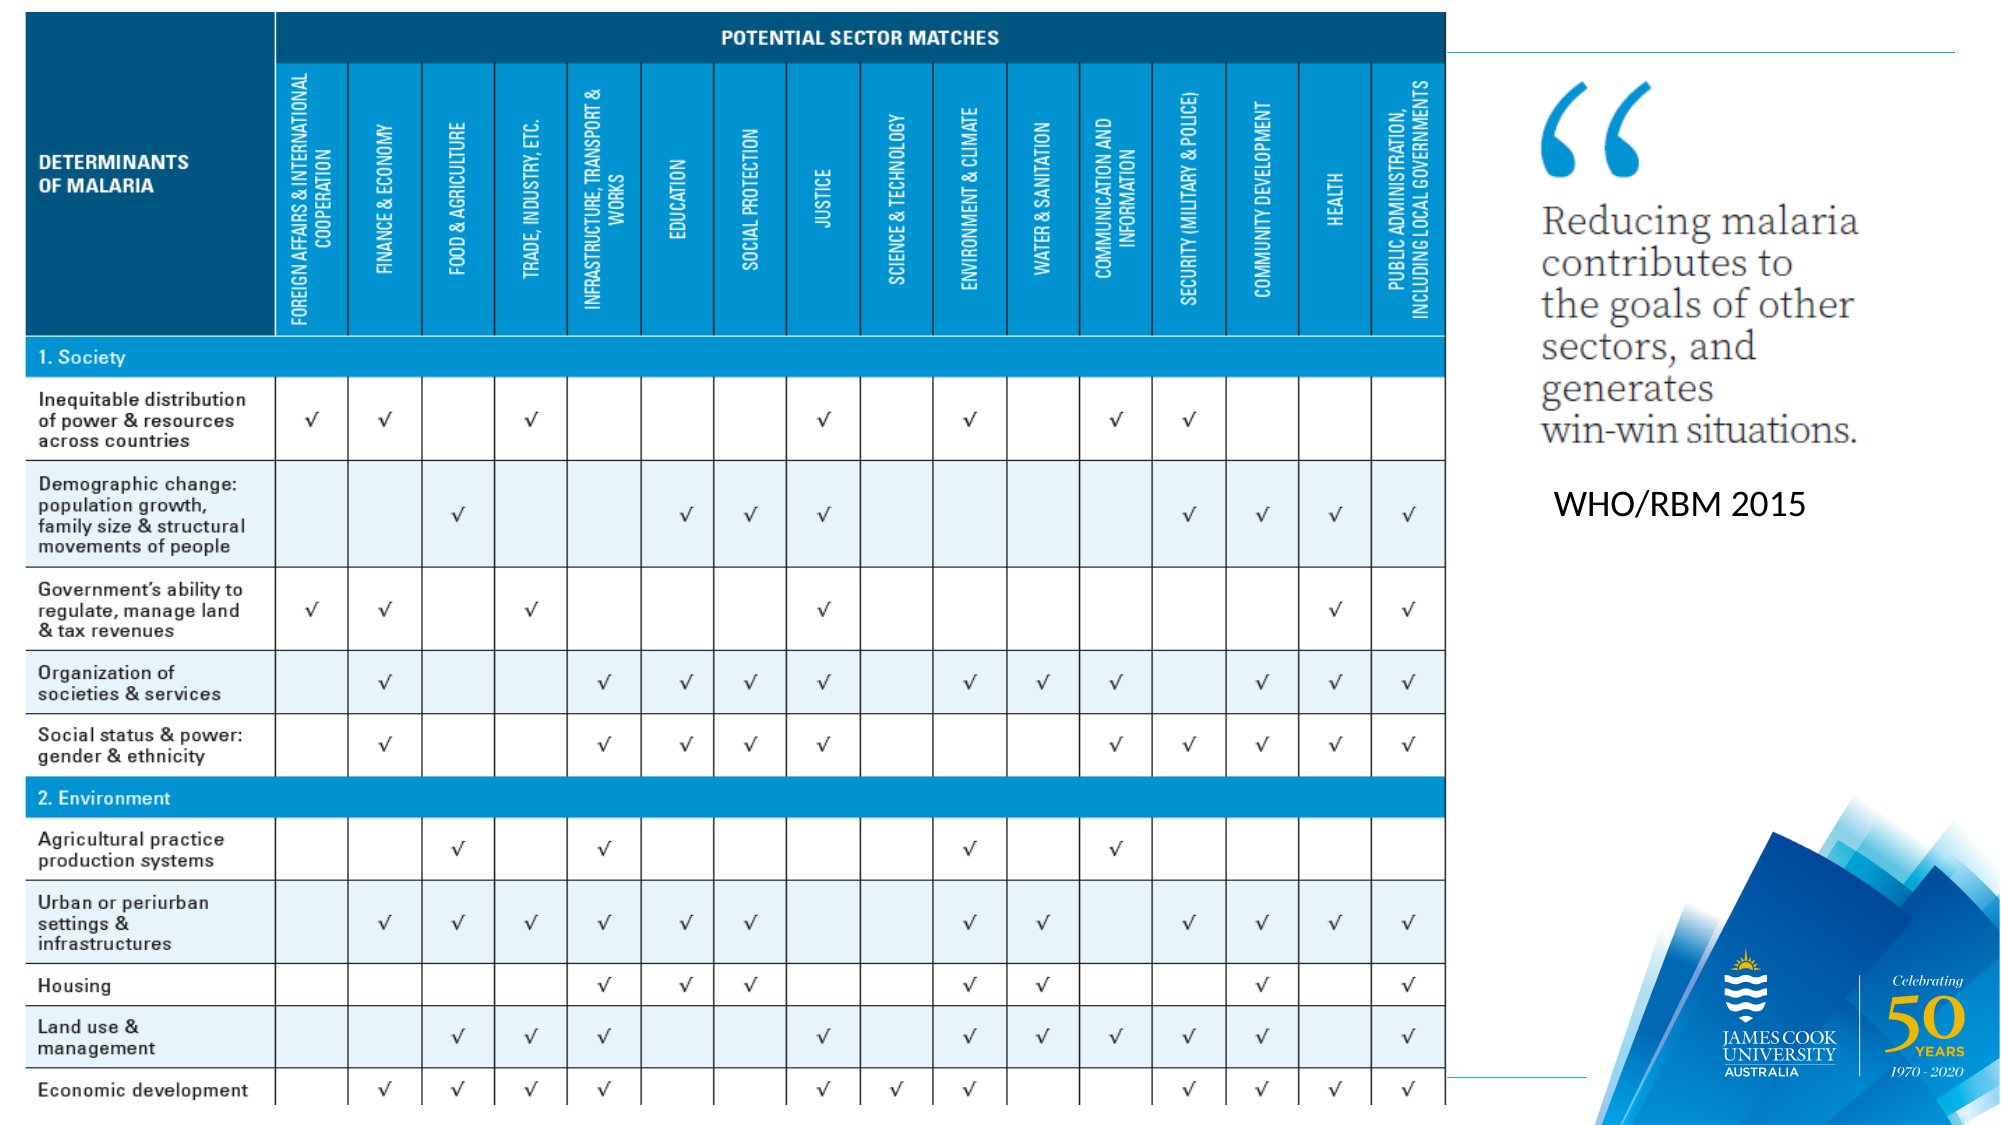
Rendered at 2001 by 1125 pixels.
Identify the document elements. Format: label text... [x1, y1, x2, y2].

picture [962, 173, 977, 181]
picture [1587, 779, 2000, 1125]
picture [1256, 245, 1270, 249]
picture [316, 184, 330, 194]
picture [1328, 209, 1342, 214]
picture [1413, 263, 1427, 268]
picture [1255, 155, 1270, 160]
picture [1255, 235, 1269, 239]
picture [890, 161, 904, 166]
picture [594, 90, 600, 97]
picture [670, 204, 685, 210]
picture [105, 796, 112, 804]
picture [1413, 82, 1420, 88]
picture [377, 130, 391, 140]
picture [951, 31, 961, 44]
picture [1947, 1047, 1954, 1055]
picture [524, 133, 538, 139]
picture [1328, 191, 1342, 195]
picture [1181, 192, 1196, 209]
picture [1413, 99, 1427, 108]
picture [585, 227, 600, 237]
picture [524, 272, 538, 277]
picture [292, 270, 306, 274]
picture [889, 124, 904, 140]
picture [292, 225, 306, 235]
picture [890, 144, 904, 152]
picture [1256, 231, 1270, 235]
picture [297, 191, 306, 199]
picture [73, 355, 80, 363]
picture [292, 292, 306, 297]
picture [962, 117, 976, 123]
picture [1096, 155, 1110, 163]
picture [112, 353, 119, 363]
picture [381, 126, 391, 130]
picture [1185, 167, 1195, 171]
picture [1413, 287, 1427, 292]
picture [585, 218, 599, 225]
picture [889, 235, 904, 241]
picture [816, 185, 830, 190]
picture [585, 92, 594, 98]
picture [524, 161, 538, 179]
picture [962, 246, 976, 256]
picture [962, 229, 977, 246]
picture [316, 203, 330, 208]
picture [302, 205, 306, 215]
picture [1181, 218, 1195, 228]
picture [1389, 273, 1404, 289]
picture [1948, 1059, 2000, 1125]
picture [609, 187, 623, 208]
picture [316, 231, 330, 238]
picture [1035, 245, 1049, 250]
picture [1181, 184, 1195, 191]
picture [1413, 153, 1427, 158]
picture [585, 238, 600, 242]
picture [962, 283, 977, 289]
picture [524, 183, 532, 188]
picture [1389, 156, 1403, 172]
picture [771, 31, 799, 44]
picture [1413, 309, 1427, 313]
picture [39, 179, 61, 192]
picture [450, 223, 464, 231]
picture [1256, 163, 1270, 167]
picture [1035, 179, 1049, 186]
picture [962, 134, 976, 145]
picture [1096, 181, 1110, 194]
picture [450, 191, 464, 206]
picture [1413, 256, 1427, 260]
picture [1181, 289, 1196, 295]
picture [585, 211, 600, 215]
picture [1099, 267, 1111, 276]
picture [25, 12, 1448, 1105]
picture [1420, 82, 1427, 88]
picture [292, 172, 306, 180]
picture [821, 201, 830, 207]
picture [1035, 166, 1049, 176]
picture [60, 791, 67, 804]
picture [316, 211, 330, 218]
picture [1255, 185, 1270, 193]
picture [889, 277, 904, 283]
picture [316, 221, 330, 227]
picture [1120, 218, 1134, 241]
picture [962, 269, 976, 281]
picture [450, 209, 464, 218]
picture [292, 124, 306, 152]
picture [292, 75, 306, 89]
picture [524, 216, 538, 224]
picture [292, 300, 306, 315]
picture [1035, 252, 1049, 259]
picture [136, 179, 153, 192]
picture [1255, 199, 1270, 204]
picture [1181, 171, 1196, 184]
picture [1120, 177, 1134, 197]
picture [968, 124, 976, 131]
picture [1035, 227, 1049, 241]
picture [1413, 201, 1427, 209]
picture [962, 260, 976, 265]
picture [962, 187, 976, 204]
picture [722, 31, 745, 44]
picture [1096, 212, 1110, 219]
picture [816, 218, 827, 222]
picture [962, 206, 977, 212]
picture [1096, 204, 1110, 208]
picture [316, 193, 330, 200]
picture [1096, 229, 1110, 261]
picture [133, 796, 140, 804]
picture [1181, 128, 1196, 133]
picture [1255, 253, 1270, 276]
picture [1255, 102, 1270, 109]
picture [585, 193, 600, 210]
picture [1413, 111, 1427, 129]
picture [60, 350, 73, 362]
picture [524, 243, 538, 269]
picture [585, 170, 599, 184]
picture [585, 299, 599, 303]
picture [1389, 136, 1404, 146]
picture [964, 31, 974, 44]
picture [616, 175, 623, 181]
picture [743, 134, 757, 147]
picture [1181, 134, 1195, 145]
picture [1255, 111, 1270, 119]
picture [293, 266, 306, 270]
picture [815, 171, 830, 176]
picture [1035, 136, 1049, 146]
picture [889, 153, 904, 158]
picture [524, 231, 538, 240]
picture [1413, 180, 1427, 187]
picture [962, 148, 977, 165]
picture [1328, 184, 1342, 189]
picture [1255, 282, 1270, 287]
picture [988, 31, 999, 44]
picture [71, 796, 79, 804]
picture [890, 244, 904, 248]
picture [524, 142, 538, 147]
picture [123, 155, 176, 169]
picture [450, 177, 464, 187]
picture [670, 174, 685, 179]
picture [450, 143, 464, 158]
picture [1035, 213, 1049, 220]
picture [1389, 125, 1404, 132]
picture [743, 151, 757, 160]
picture [909, 31, 949, 44]
picture [450, 269, 464, 274]
picture [101, 179, 133, 192]
picture [524, 192, 538, 208]
picture [87, 179, 98, 192]
picture [450, 124, 464, 129]
picture [803, 31, 824, 44]
picture [670, 215, 685, 224]
picture [743, 253, 757, 269]
picture [585, 123, 600, 137]
picture [1915, 1060, 1923, 1067]
picture [743, 221, 757, 240]
picture [1255, 170, 1270, 176]
picture [1413, 268, 1427, 274]
picture [450, 132, 464, 143]
picture [1255, 215, 1270, 225]
picture [962, 109, 977, 114]
picture [962, 222, 976, 226]
picture [377, 187, 392, 193]
picture [1537, 69, 1927, 486]
text_box WHO/RBM 2015 [1539, 486, 1822, 531]
picture [844, 31, 852, 44]
picture [39, 155, 83, 169]
picture [292, 320, 306, 324]
picture [889, 227, 904, 232]
picture [87, 796, 94, 804]
picture [1413, 212, 1427, 221]
picture [890, 166, 904, 179]
picture [962, 215, 976, 222]
picture [1413, 144, 1427, 150]
picture [585, 105, 599, 118]
picture [1413, 252, 1427, 256]
picture [898, 212, 904, 220]
picture [1390, 250, 1404, 259]
picture [1042, 200, 1049, 206]
picture [292, 155, 306, 160]
picture [377, 214, 392, 220]
picture [743, 189, 757, 214]
picture [1413, 193, 1427, 198]
picture [377, 265, 391, 273]
picture [292, 92, 306, 96]
picture [84, 355, 91, 363]
picture [316, 151, 330, 159]
picture [889, 200, 903, 206]
picture [889, 192, 904, 197]
picture [316, 162, 330, 170]
picture [1096, 121, 1111, 126]
picture [878, 31, 889, 44]
picture [1413, 91, 1427, 97]
picture [1389, 241, 1404, 247]
picture [1389, 262, 1404, 269]
picture [747, 31, 757, 44]
picture [1035, 262, 1049, 273]
picture [670, 232, 685, 238]
picture [1120, 161, 1134, 173]
picture [377, 232, 392, 261]
picture [760, 31, 768, 44]
picture [855, 31, 876, 44]
picture [377, 161, 391, 165]
picture [1389, 191, 1403, 195]
picture [292, 103, 306, 109]
picture [585, 153, 599, 166]
picture [1389, 218, 1404, 234]
picture [1413, 280, 1427, 285]
picture [39, 791, 47, 796]
picture [1390, 184, 1404, 191]
picture [87, 155, 120, 169]
picture [1183, 150, 1196, 159]
picture [526, 157, 538, 161]
picture [743, 172, 757, 186]
picture [1389, 204, 1403, 214]
picture [450, 158, 464, 163]
picture [670, 160, 685, 169]
picture [1181, 98, 1196, 111]
picture [889, 182, 904, 188]
picture [892, 31, 901, 44]
picture [889, 268, 904, 274]
picture [609, 175, 616, 181]
picture [1120, 151, 1134, 158]
picture [450, 239, 464, 245]
picture [292, 245, 306, 249]
picture [1255, 144, 1269, 150]
picture [1328, 174, 1342, 181]
picture [1413, 241, 1427, 248]
picture [1328, 218, 1342, 225]
picture [1120, 201, 1134, 218]
picture [1258, 211, 1269, 215]
picture [1413, 171, 1427, 177]
picture [67, 179, 83, 192]
picture [292, 238, 306, 242]
picture [890, 248, 903, 252]
picture [1182, 270, 1196, 275]
picture [1389, 113, 1403, 121]
picture [585, 140, 600, 146]
picture [1096, 131, 1110, 147]
picture [892, 116, 904, 120]
picture [1413, 295, 1427, 301]
picture [743, 243, 757, 249]
picture [1389, 146, 1403, 153]
picture [377, 200, 392, 208]
picture [831, 31, 841, 44]
picture [1181, 117, 1196, 125]
picture [378, 157, 391, 161]
picture [316, 177, 330, 182]
picture [1035, 189, 1049, 197]
picture [292, 117, 306, 123]
picture [815, 193, 830, 199]
picture [95, 355, 108, 363]
picture [1413, 221, 1427, 227]
picture [743, 163, 757, 170]
picture [585, 262, 600, 299]
picture [670, 225, 685, 230]
picture [292, 211, 306, 221]
picture [292, 96, 306, 100]
picture [585, 146, 599, 153]
picture [524, 125, 538, 131]
picture [377, 140, 390, 144]
picture [1255, 290, 1270, 296]
picture [292, 163, 306, 168]
picture [1937, 1047, 1944, 1055]
picture [670, 183, 685, 200]
picture [1413, 305, 1427, 309]
picture [1413, 231, 1427, 235]
picture [889, 255, 904, 260]
picture [585, 254, 599, 260]
picture [1041, 157, 1049, 164]
picture [39, 797, 51, 804]
picture [178, 155, 188, 169]
picture [585, 245, 599, 251]
picture [1181, 240, 1196, 267]
picture [292, 252, 306, 260]
picture [1413, 136, 1426, 140]
picture [1414, 132, 1427, 136]
picture [609, 213, 623, 225]
picture [377, 147, 392, 153]
picture [1255, 122, 1270, 140]
picture [977, 31, 985, 44]
picture [1035, 124, 1049, 131]
picture [1035, 150, 1049, 155]
picture [377, 168, 392, 174]
picture [1328, 198, 1342, 206]
